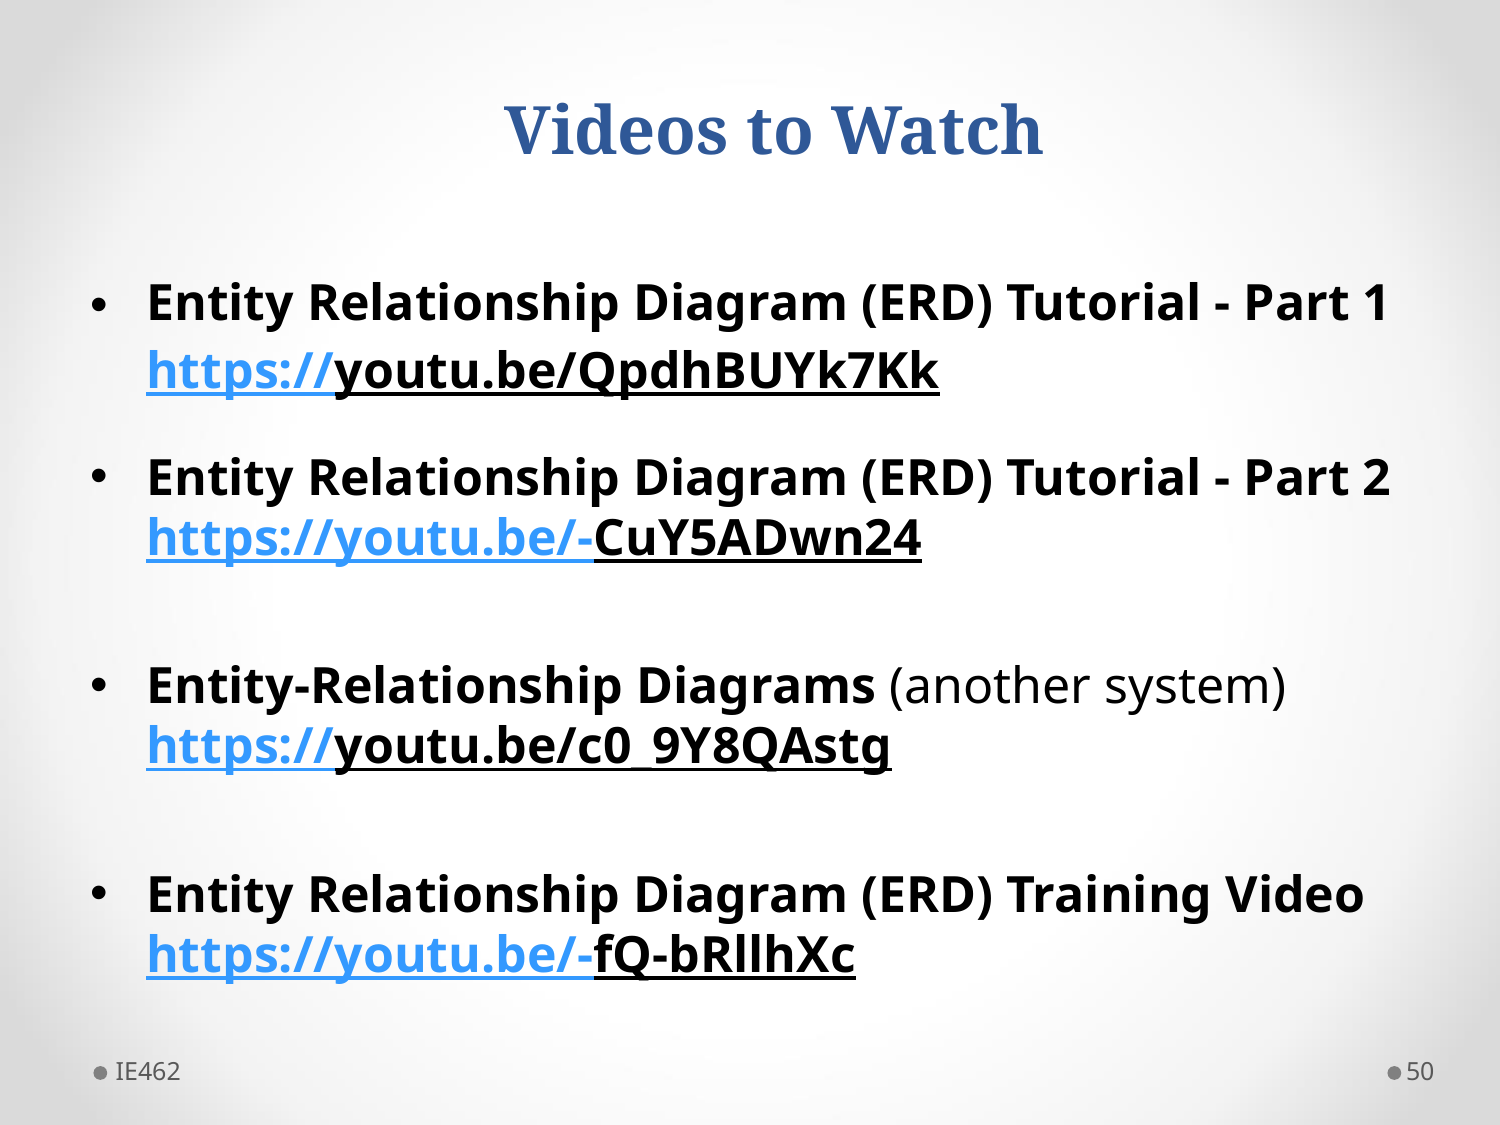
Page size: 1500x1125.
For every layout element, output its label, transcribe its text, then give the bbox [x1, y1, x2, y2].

footer IE462 [108, 1042, 576, 1103]
picture [0, 0, 1500, 1125]
title Videos to Watch [62, 45, 1488, 175]
list Entity Relationship Diagram (ERD) Tutorial - Part 1 https://youtu.be/QpdhBUYk7Kk Entity Relationship Diagram (ERD) Tutorial - Part 2 https://youtu.be/-CuY5ADwn24 Entity-Relationship Diagrams (another system) https://youtu.be/c0_9Y8QAstg Entity Relationship Diagram (ERD) Training Video https://youtu.be/-fQ-bRllhXc [75, 262, 1425, 1088]
slide_number 50 [1401, 1042, 1494, 1103]
